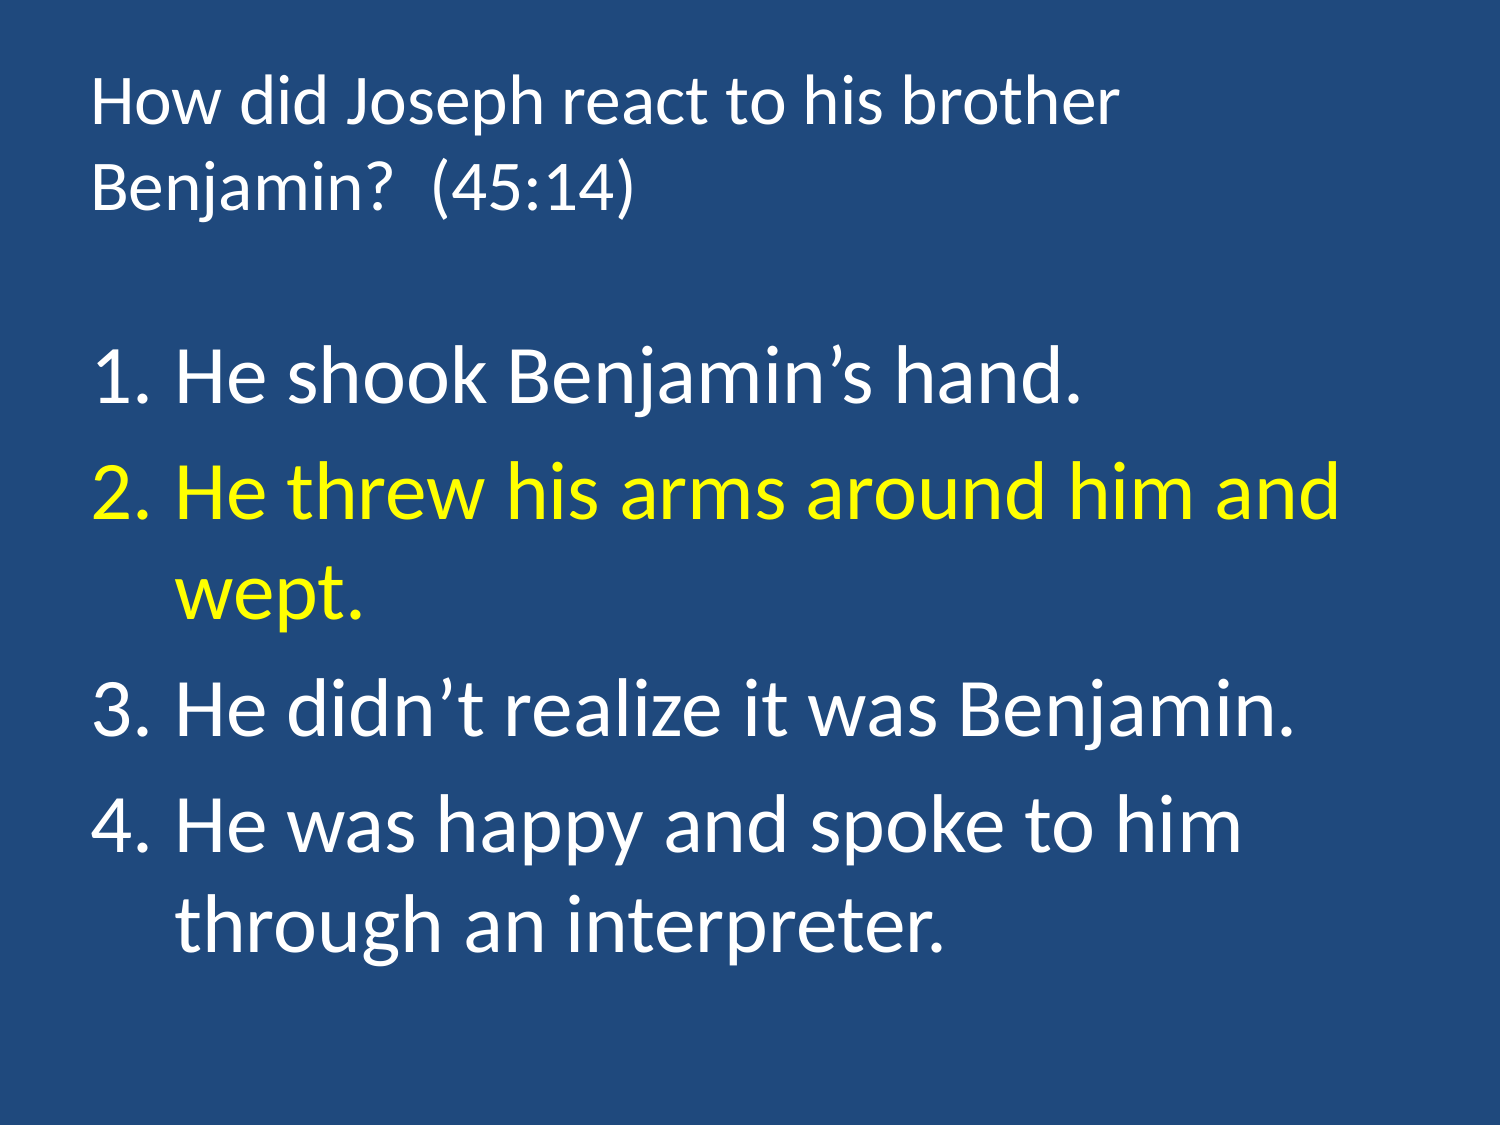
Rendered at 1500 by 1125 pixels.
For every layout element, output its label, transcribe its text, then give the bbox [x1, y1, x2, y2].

list He shook Benjamin’s hand. He threw his arms around him and wept. He didn’t realize it was Benjamin. He was happy and spoke to him through an interpreter. [75, 312, 1425, 1005]
title How did Joseph react to his brother Benjamin? (45:14) [75, 45, 1425, 233]
